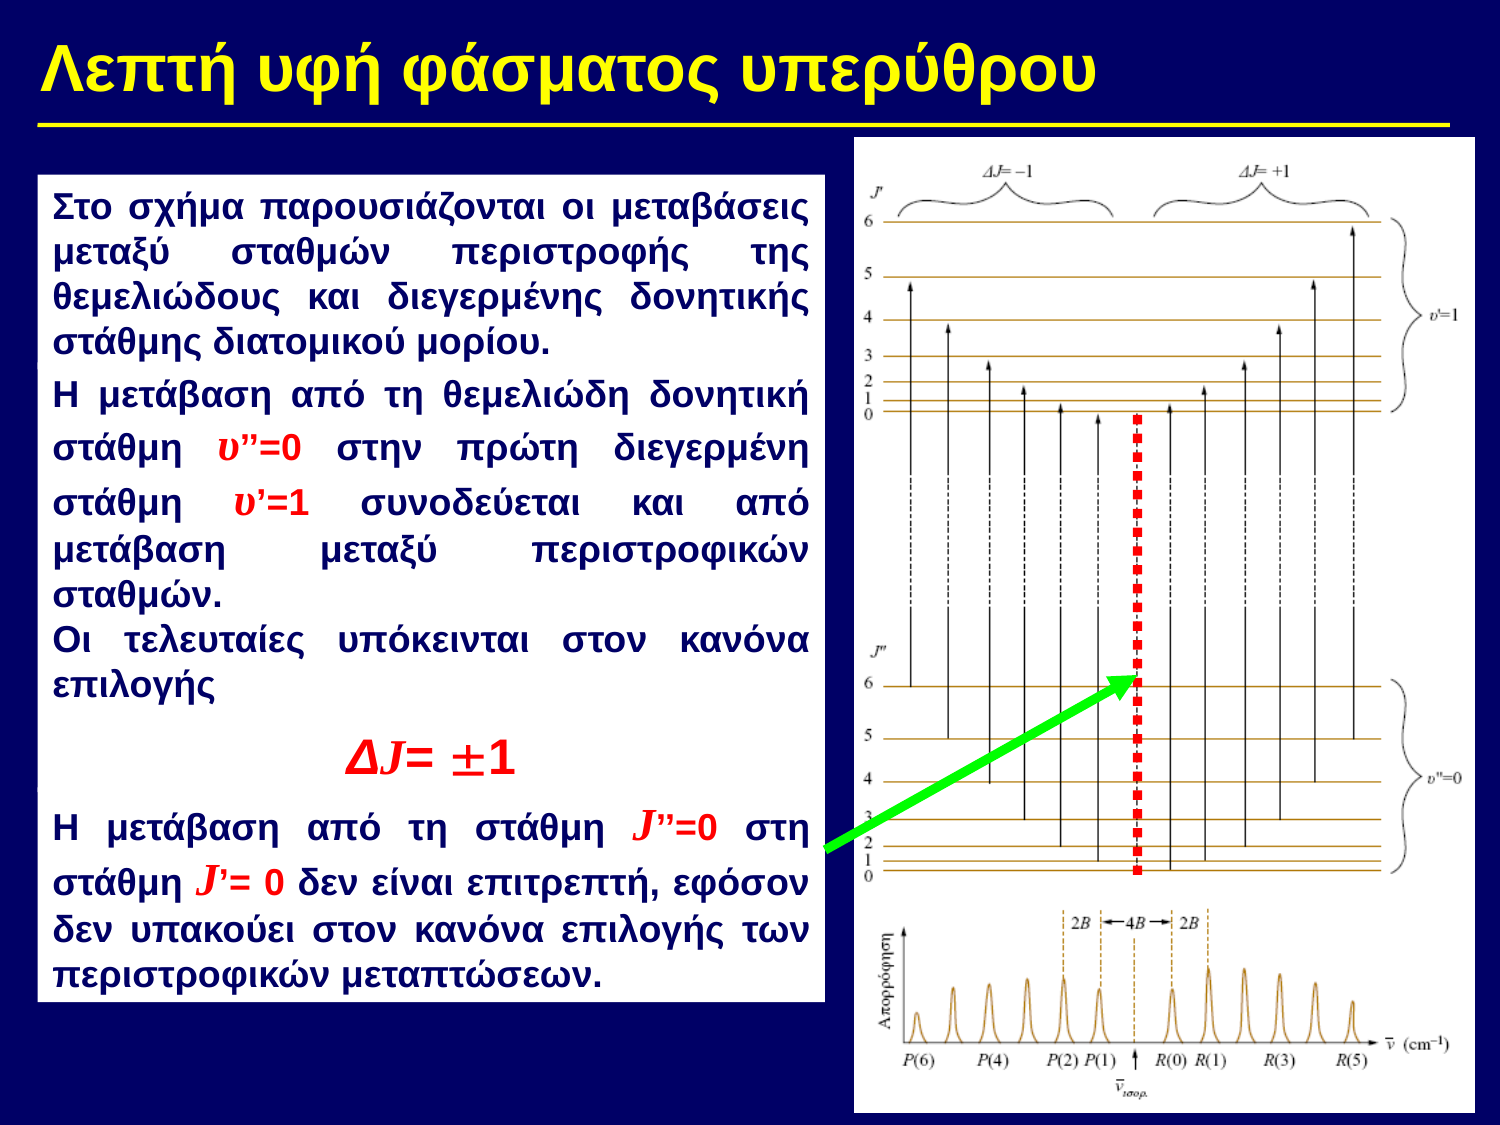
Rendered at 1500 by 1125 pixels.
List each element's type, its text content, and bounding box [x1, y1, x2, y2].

text_box Η μετάβαση από τη θεμελιώδη δονητική στάθμη υ’’=0 στην πρώτη διεγερμένη στάθμη υ’=1 συνοδεύεται και από μετάβαση μεταξύ περιστροφικών σταθμών. Οι τελευταίες υπόκεινται στον κανόνα επιλογής ΔJ= 1 [37, 362, 825, 787]
text_box Η μετάβαση από τη στάθμη J’’=0 στη στάθμη J’= 0 δεν είναι επιτρεπτή, εφόσον δεν υπακούει στον κανόνα επιλογής των περιστροφικών μεταπτώσεων. [37, 787, 825, 1003]
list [853, 137, 1476, 1113]
text_box Λεπτή υφή φάσματος υπερύθρου [25, 17, 1114, 113]
text_box Στο σχήμα παρουσιάζονται οι μεταβάσεις μεταξύ σταθμών περιστροφής της θεμελιώδους και διεγερμένης δονητικής στάθμης διατομικού μορίου. [37, 174, 825, 362]
